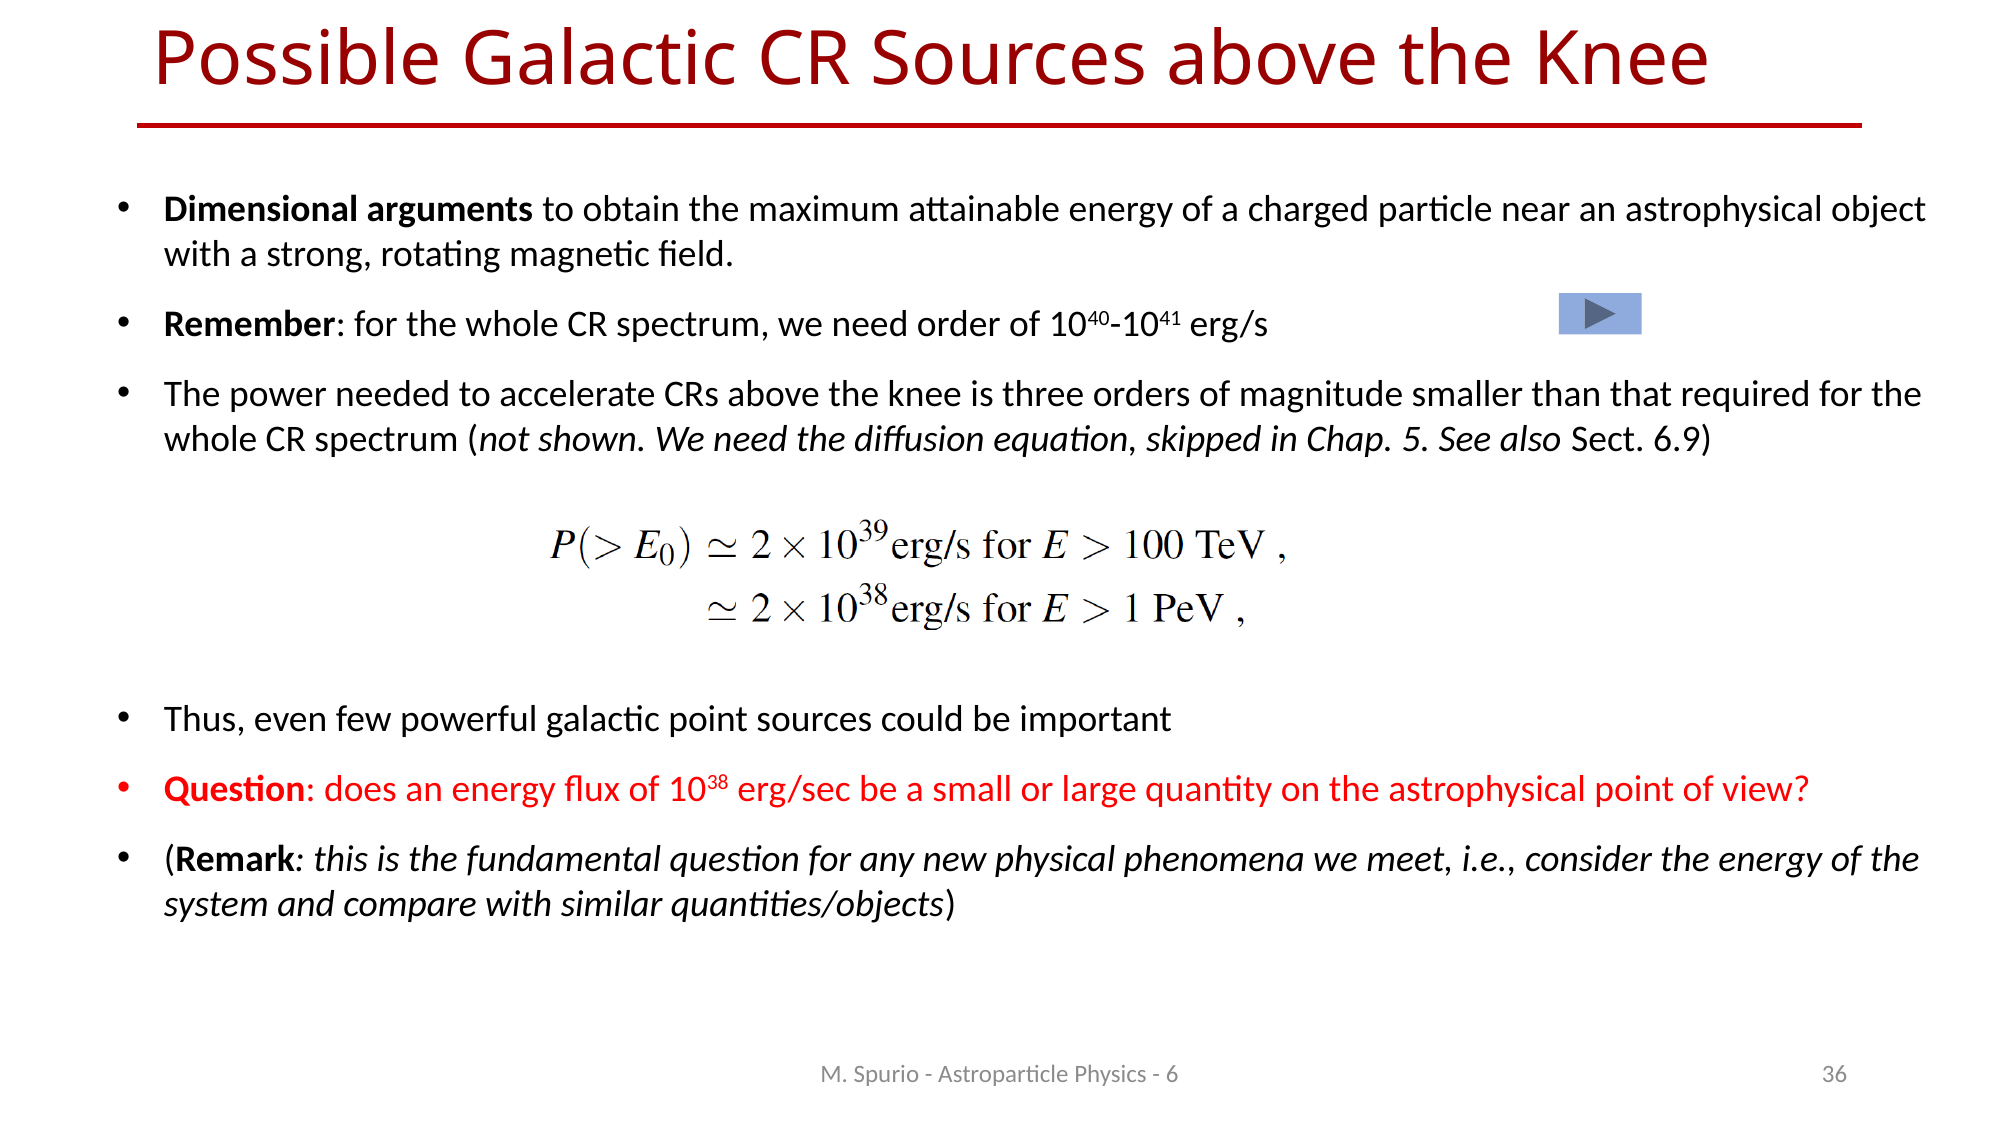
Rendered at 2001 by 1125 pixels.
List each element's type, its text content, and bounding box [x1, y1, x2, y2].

text_box Dimensional arguments to obtain the maximum attainable energy of a charged particle near an astrophysical object with a strong, rotating magnetic field. Remember: for the whole CR spectrum, we need order of 1040-1041 erg/s The power needed to accelerate CRs above the knee is three orders of magnitude smaller than that required for the whole CR spectrum (not shown. We need the diffusion equation, skipped in Chap. 5. See also Sect. 6.9) Thus, even few powerful galactic point sources could be important Question: does an energy flux of 1038 erg/sec be a small or large quantity on the astrophysical point of view? (Remark: this is the fundamental question for any new physical phenomena we meet, i.e., consider the energy of the system and compare with similar quantities/objects) [102, 176, 1949, 932]
title Possible Galactic CR Sources above the Knee [137, 0, 1863, 121]
footer M. Spurio - Astroparticle Physics - 6 [662, 1042, 1338, 1103]
text_box [1558, 293, 1642, 335]
picture [528, 490, 1298, 630]
slide_number 36 [1412, 1042, 1863, 1103]
